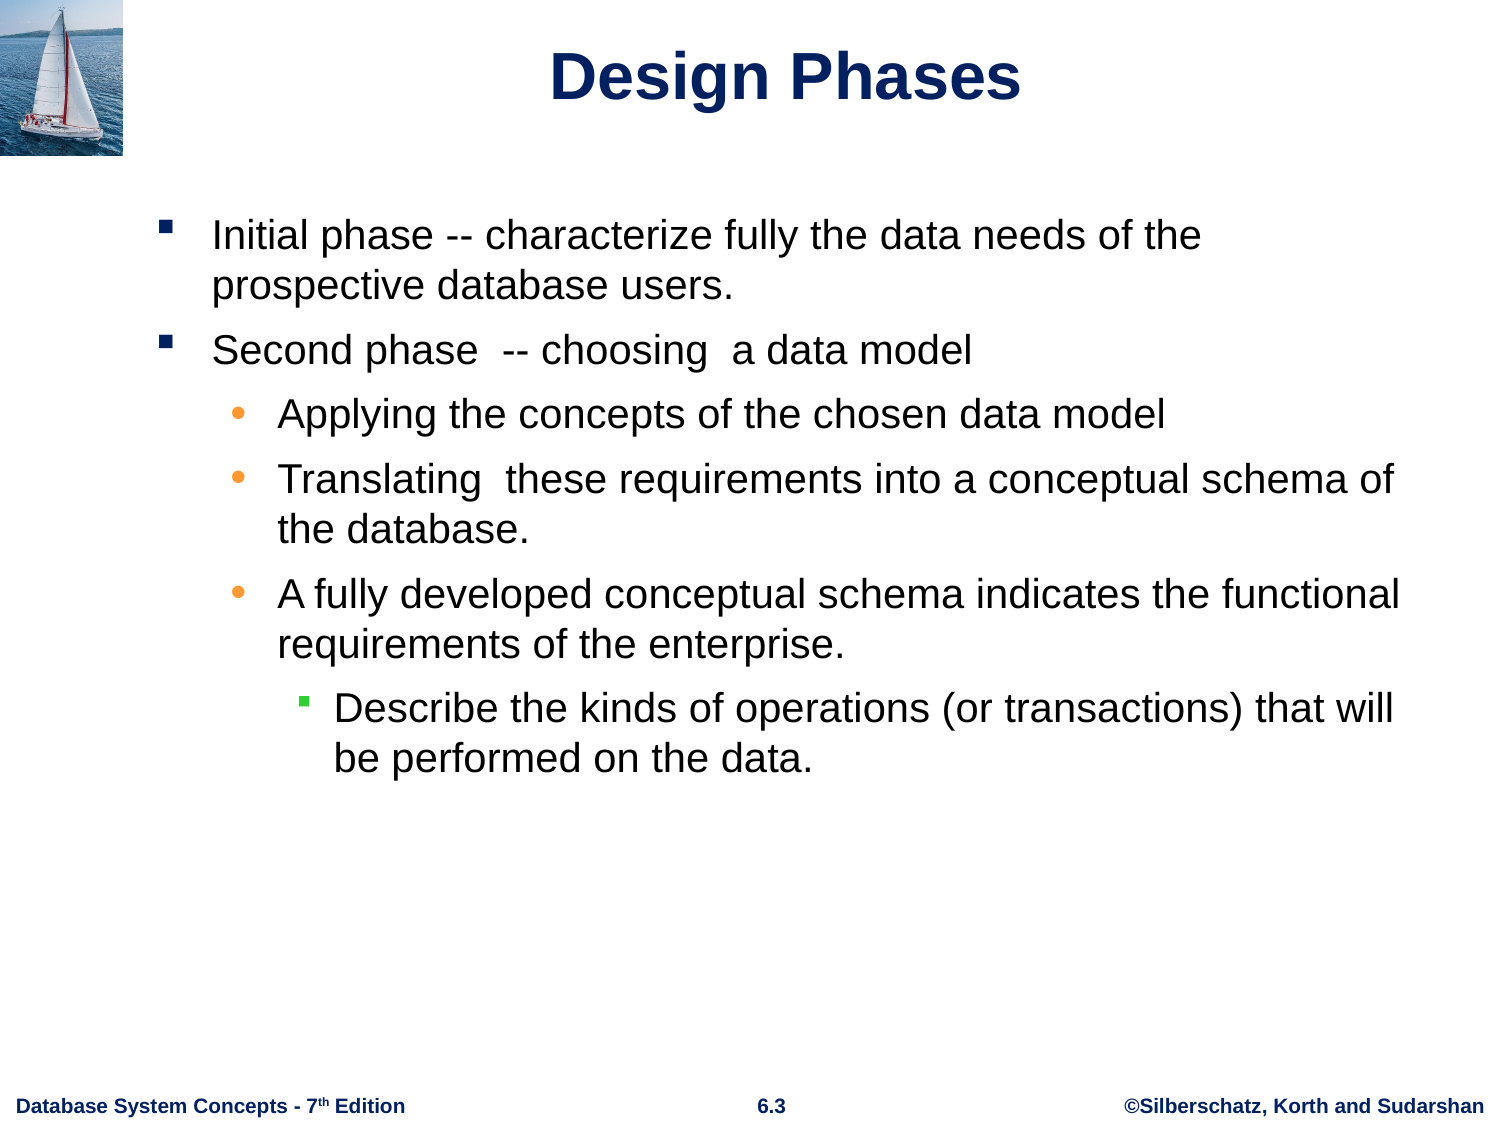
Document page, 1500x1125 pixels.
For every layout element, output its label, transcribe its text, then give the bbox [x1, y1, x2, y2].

list Initial phase -- characterize fully the data needs of the prospective database users. Second phase -- choosing a data model Applying the concepts of the chosen data model Translating these requirements into a conceptual schema of the database. A fully developed conceptual schema indicates the functional requirements of the enterprise. Describe the kinds of operations (or transactions) that will be performed on the data. [140, 200, 1428, 1001]
title Design Phases [123, 20, 1450, 121]
picture [0, 0, 123, 156]
